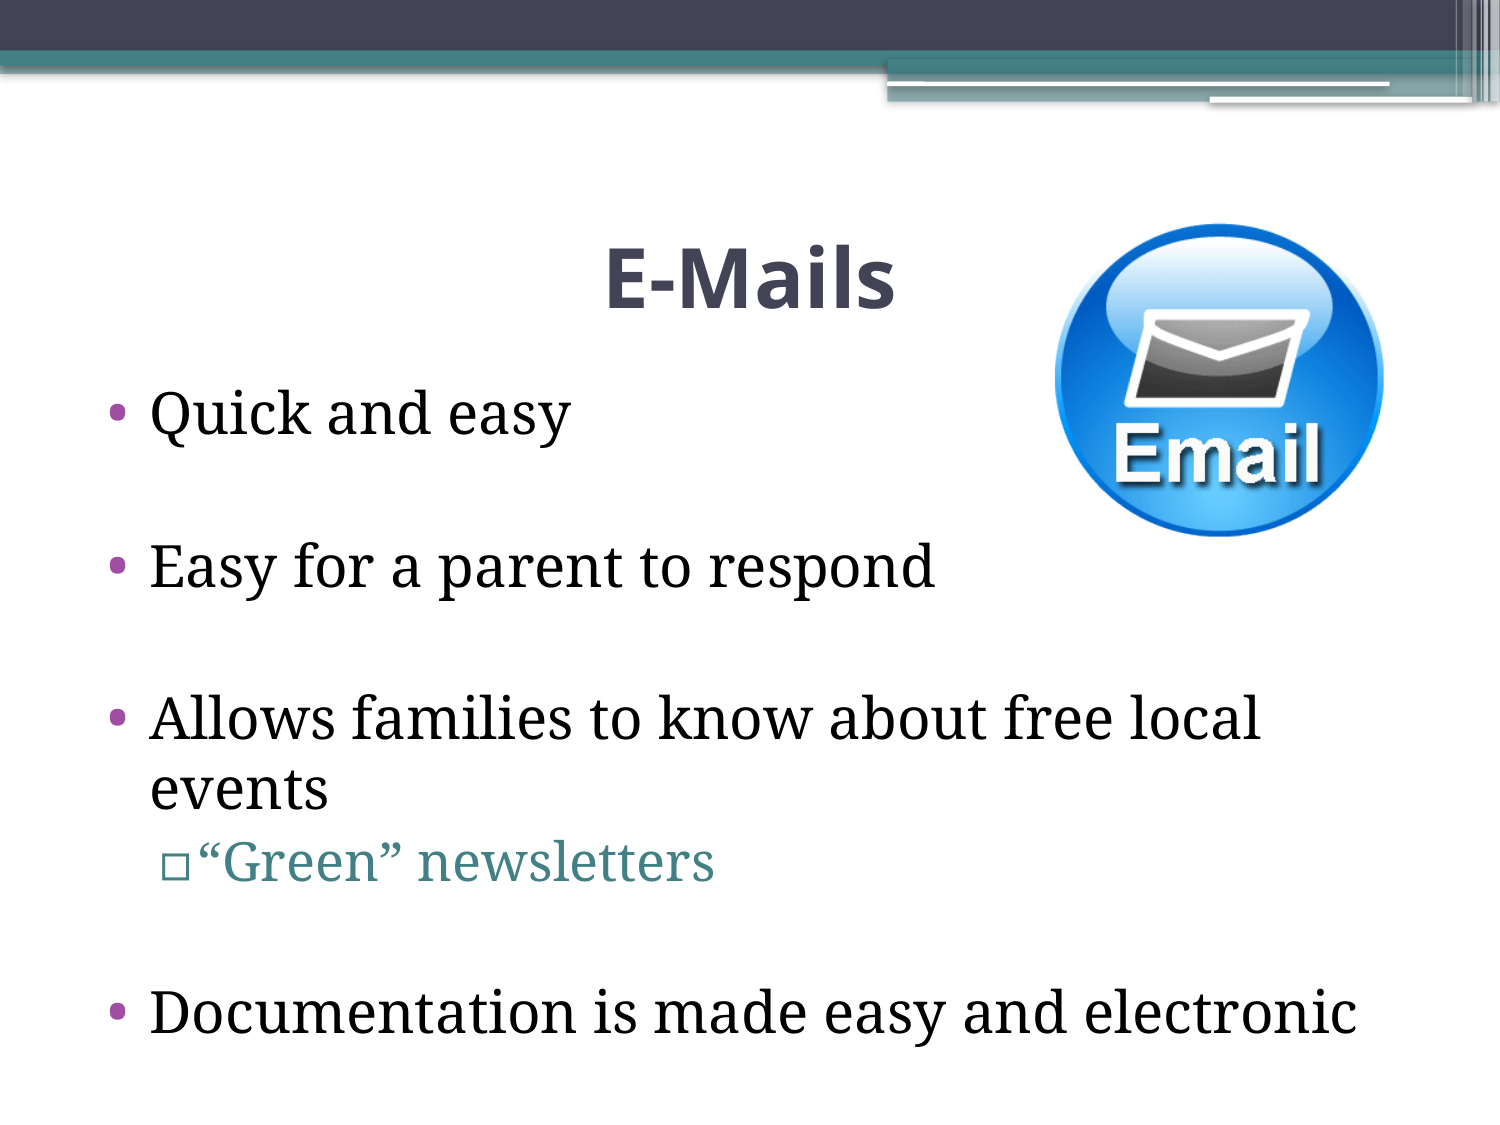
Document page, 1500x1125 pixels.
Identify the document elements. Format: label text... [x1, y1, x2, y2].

list Quick and easy Easy for a parent to respond Allows families to know about free local events “Green” newsletters Documentation is made easy and electronic [75, 368, 1425, 1079]
title E-Mails [75, 187, 1425, 363]
picture [1024, 192, 1399, 568]
